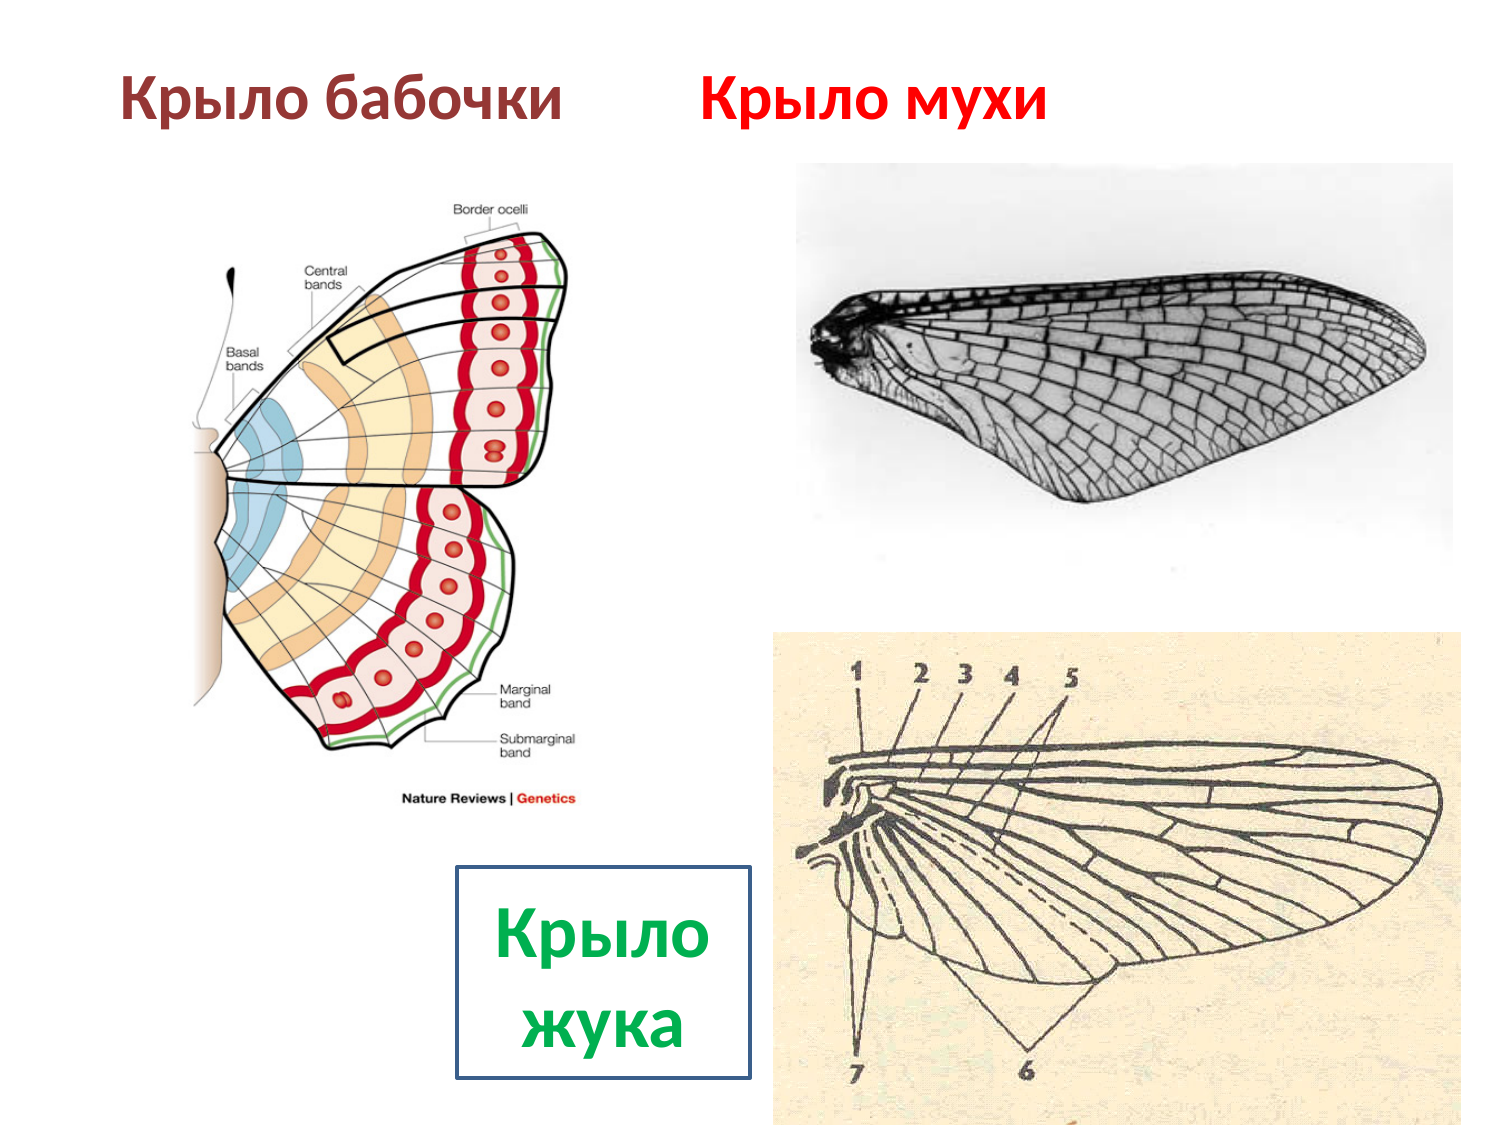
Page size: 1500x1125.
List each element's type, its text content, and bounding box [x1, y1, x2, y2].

picture [796, 163, 1453, 587]
picture [773, 632, 1461, 1125]
title Крыло бабочки Крыло мухи [75, 45, 1425, 141]
text_box Крыло жука [455, 865, 752, 1080]
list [46, 198, 716, 809]
